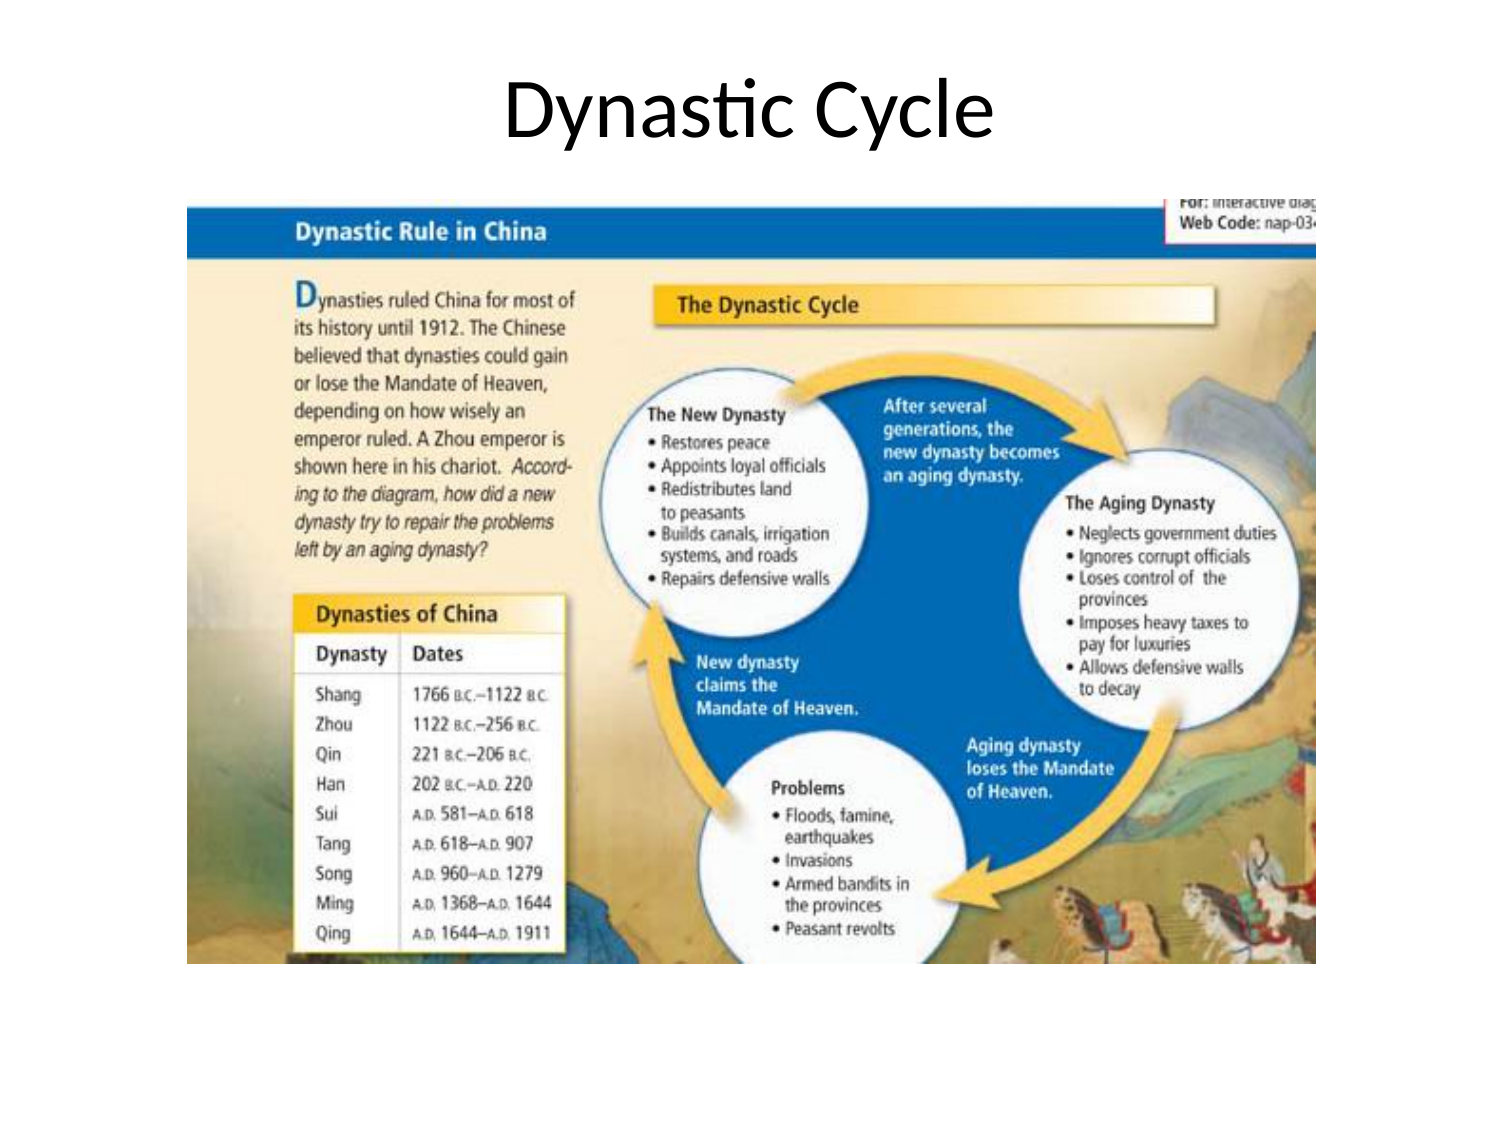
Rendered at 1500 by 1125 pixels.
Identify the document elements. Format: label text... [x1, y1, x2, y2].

picture [187, 199, 1317, 964]
title Dynastic Cycle [75, 45, 1425, 163]
